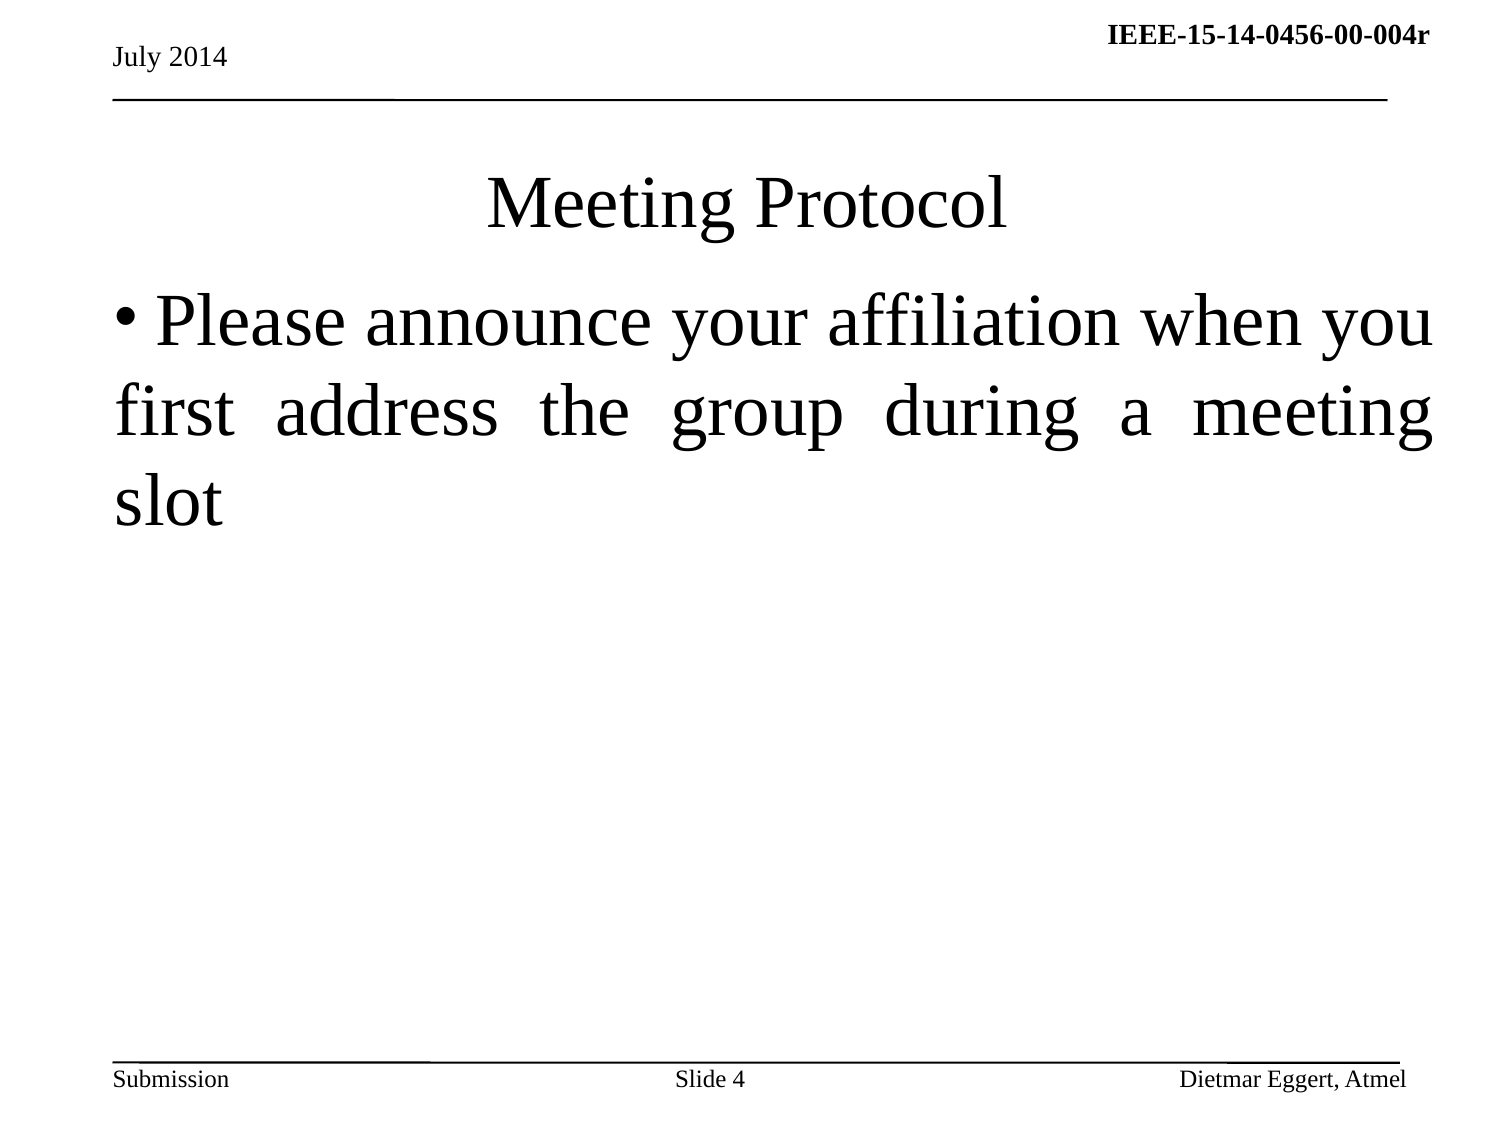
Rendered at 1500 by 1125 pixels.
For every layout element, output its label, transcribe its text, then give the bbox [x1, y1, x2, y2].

footer Dietmar Eggert, Atmel [899, 1061, 1408, 1123]
title Meeting Protocol [112, 112, 1383, 262]
slide_number Slide 4 [674, 1061, 858, 1125]
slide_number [112, 36, 446, 98]
list Please announce your affiliation when you first address the group during a meeting slot [99, 262, 1451, 1006]
